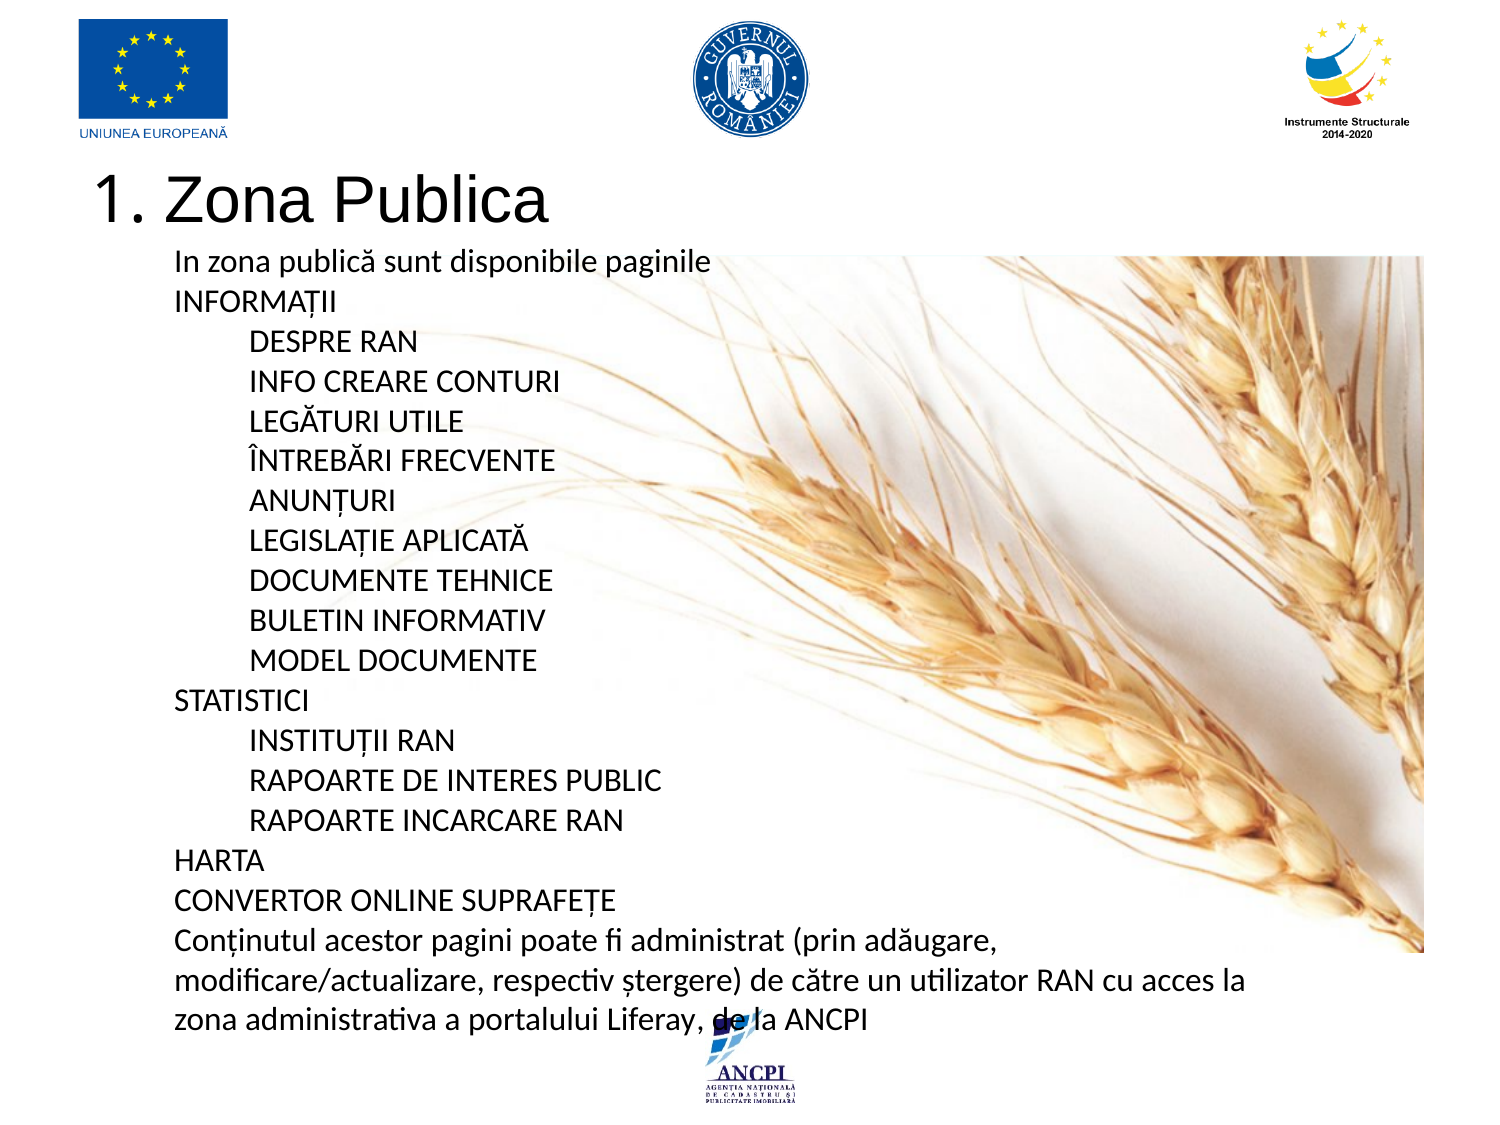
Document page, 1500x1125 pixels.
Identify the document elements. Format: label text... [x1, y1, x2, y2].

picture [53, 19, 253, 138]
picture [324, 255, 1424, 953]
picture [650, 19, 850, 138]
title 1. Zona Publica [76, 149, 1427, 244]
text_box In zona publică sunt disponibile paginile INFORMAȚII DESPRE RAN INFO CREARE CONTURI LEGĂTURI UTILE ÎNTREBĂRI FRECVENTE ANUNȚURI LEGISLAȚIE APLICATĂ DOCUMENTE TEHNICE BULETIN INFORMATIV MODEL DOCUMENTE STATISTICI INSTITUȚII RAN RAPOARTE DE INTERES PUBLIC RAPOARTE INCARCARE RAN HARTA CONVERTOR ONLINE SUPRAFEȚE Conținutul acestor pagini poate fi administrat (prin adăugare, modificare/actualizare, respectiv ștergere) de către un utilizator RAN cu acces la zona administrativa a portalului Liferay, de la ANCPI [159, 231, 1317, 1045]
picture [1247, 19, 1447, 138]
picture [705, 1045, 795, 1103]
